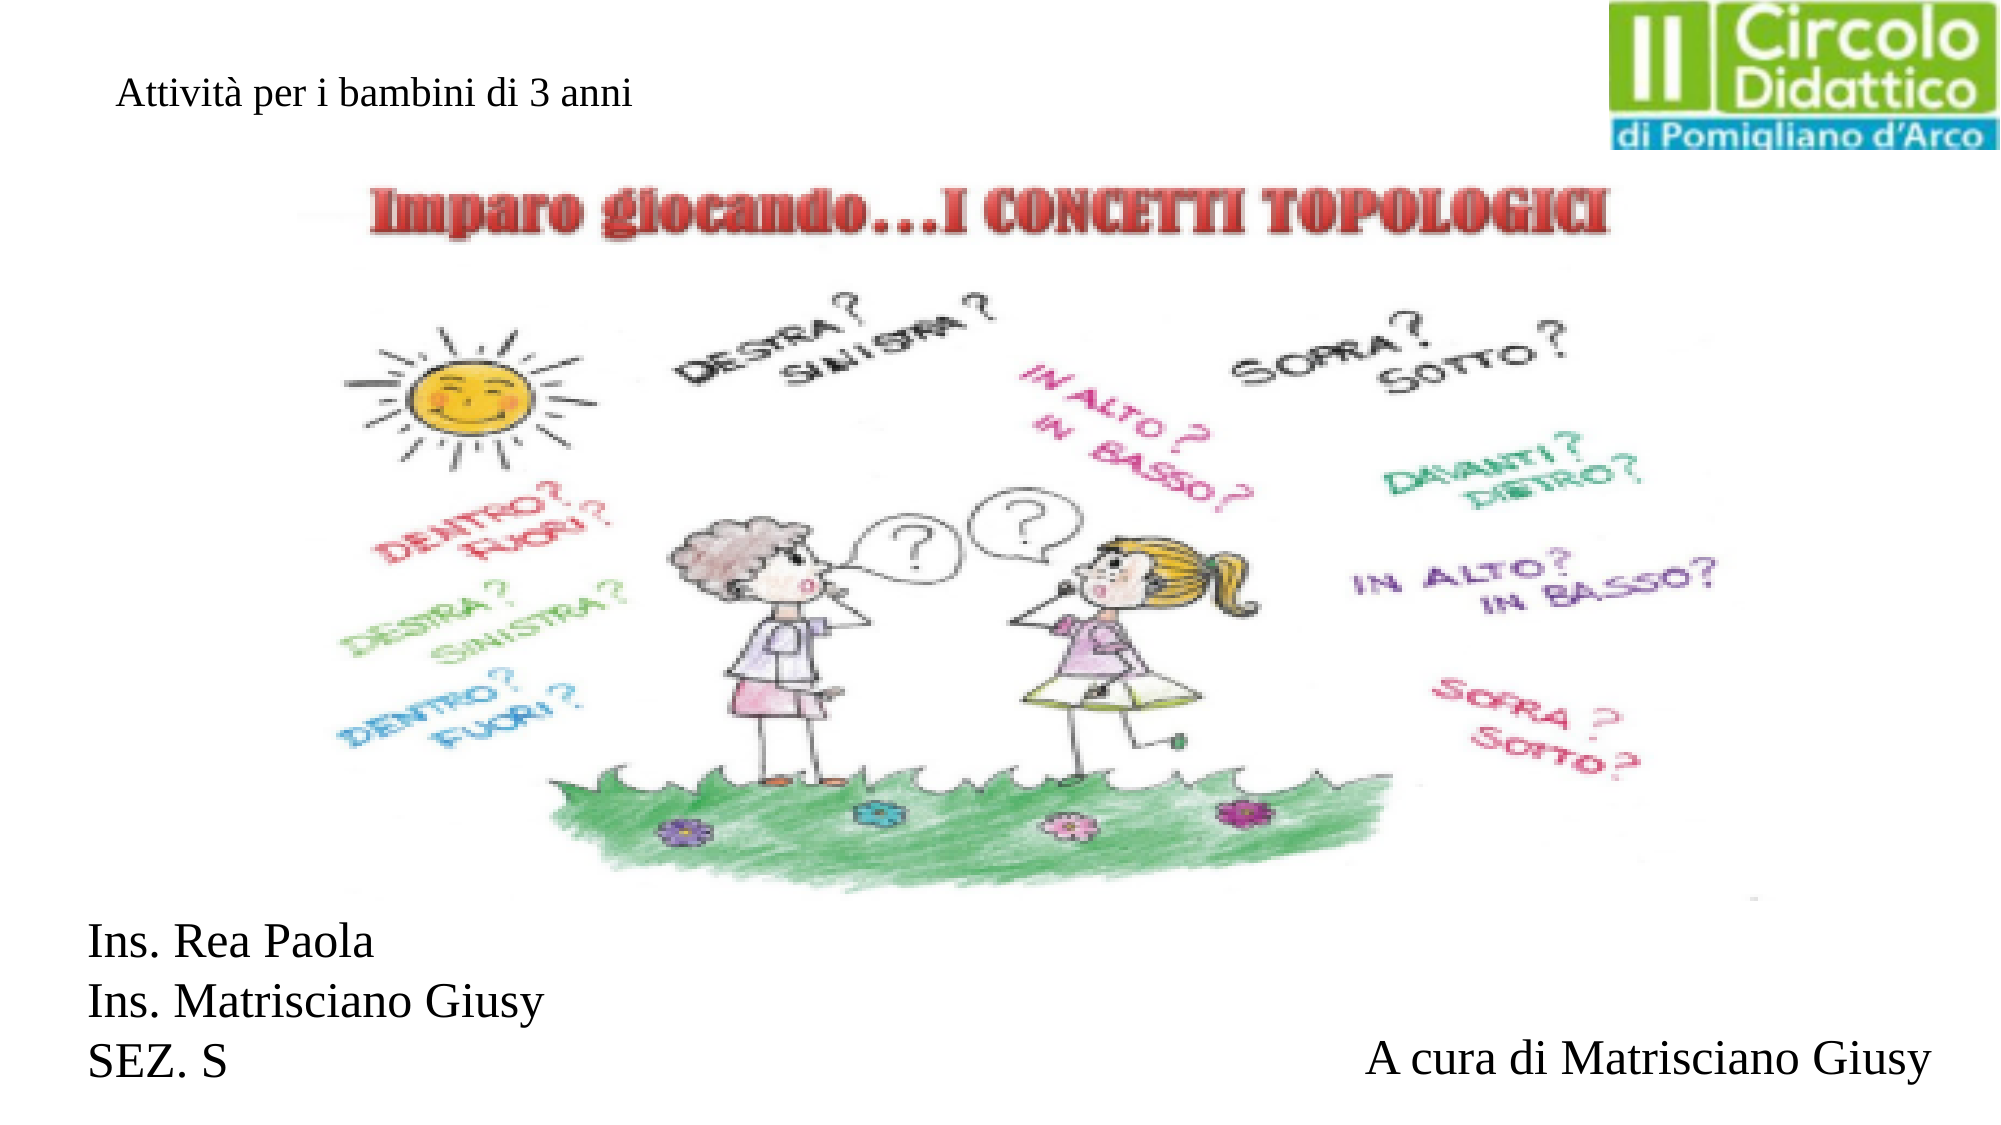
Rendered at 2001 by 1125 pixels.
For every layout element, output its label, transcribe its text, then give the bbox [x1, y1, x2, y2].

text_box Attività per i bambini di 3 anni [100, 57, 701, 123]
picture [1609, 0, 2000, 150]
picture [297, 179, 1846, 901]
text_box A cura di Matrisciano Giusy [1349, 1016, 2000, 1092]
text_box Ins. Rea Paola Ins. Matrisciano Giusy SEZ. S [72, 900, 622, 1096]
